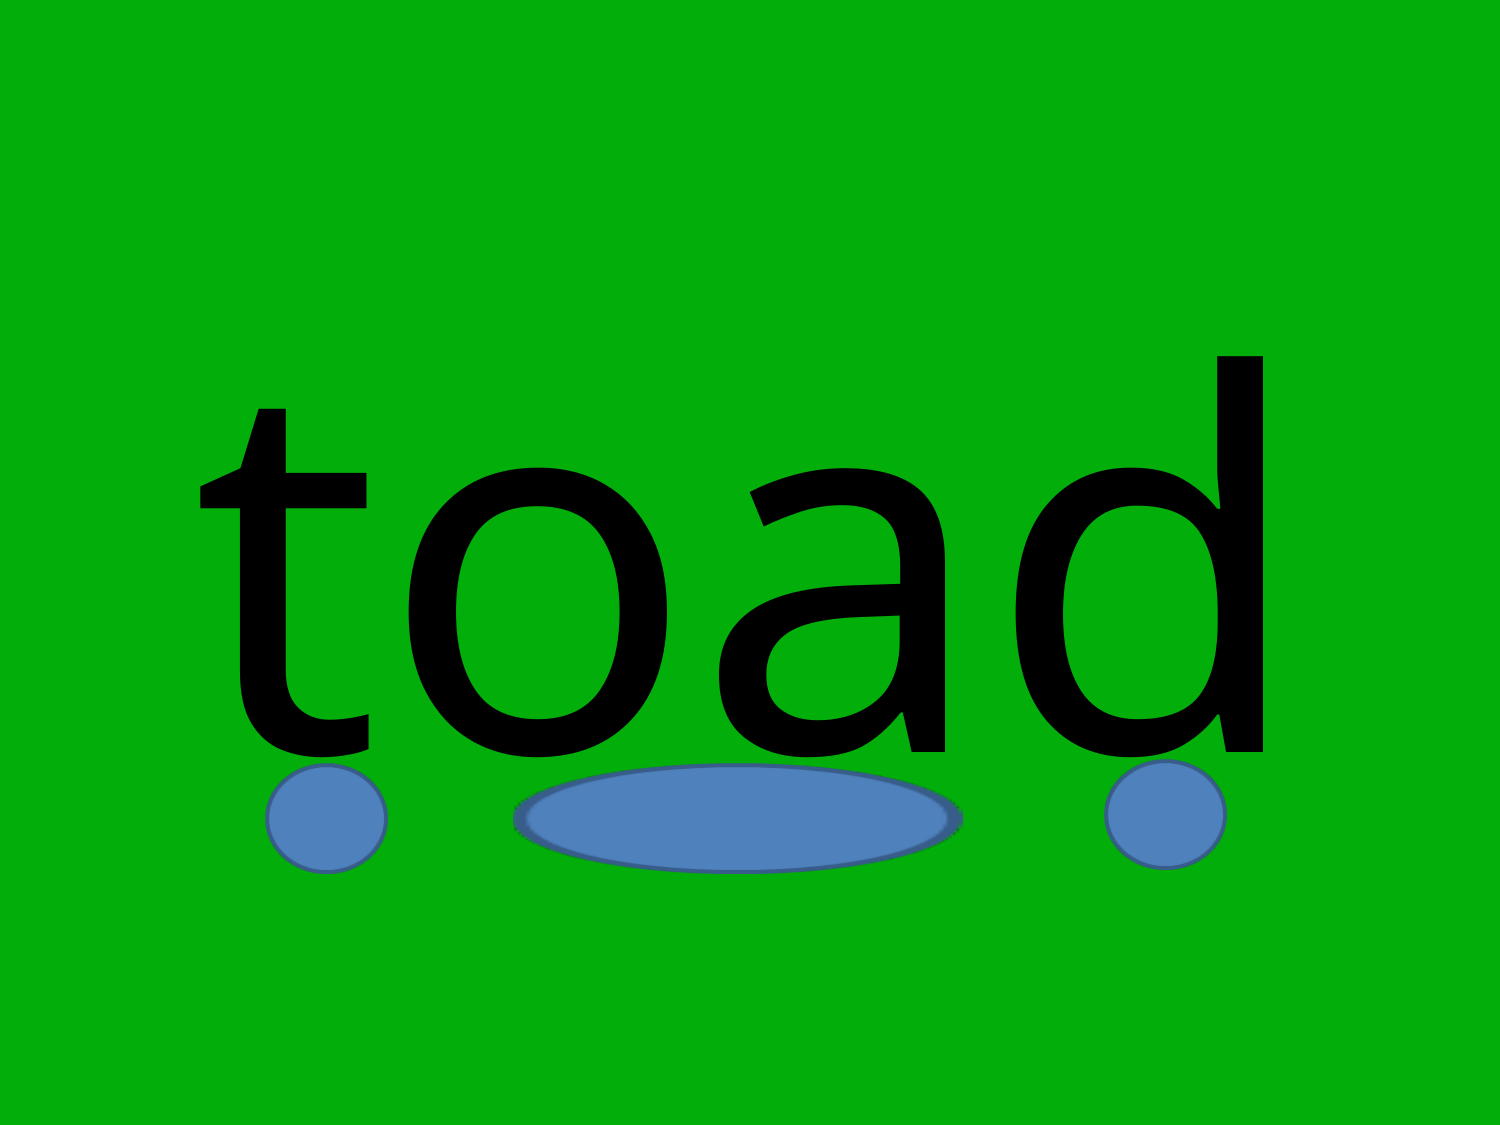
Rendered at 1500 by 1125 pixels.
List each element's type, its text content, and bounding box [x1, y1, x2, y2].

picture [513, 763, 963, 874]
picture [265, 763, 388, 874]
title toad [112, 349, 1388, 740]
picture [1104, 759, 1227, 870]
